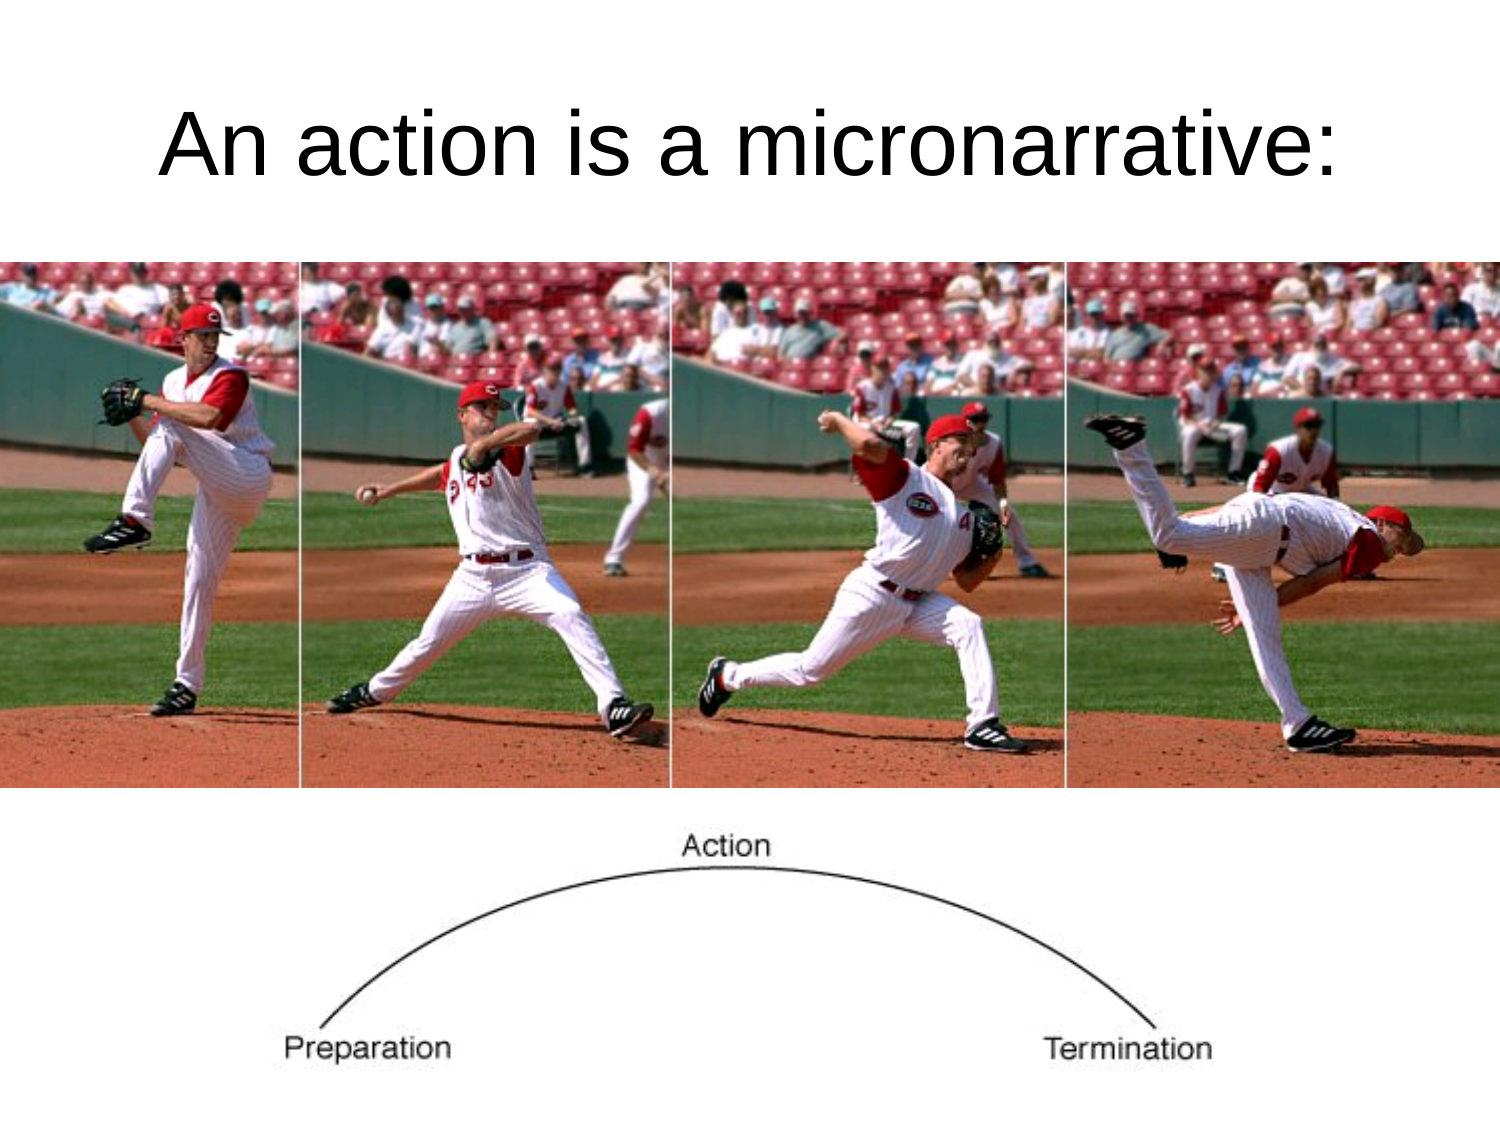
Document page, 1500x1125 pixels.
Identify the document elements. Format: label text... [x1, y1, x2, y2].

picture [0, 262, 1500, 788]
title An action is a micronarrative: [75, 45, 1425, 233]
picture [238, 824, 1251, 1076]
